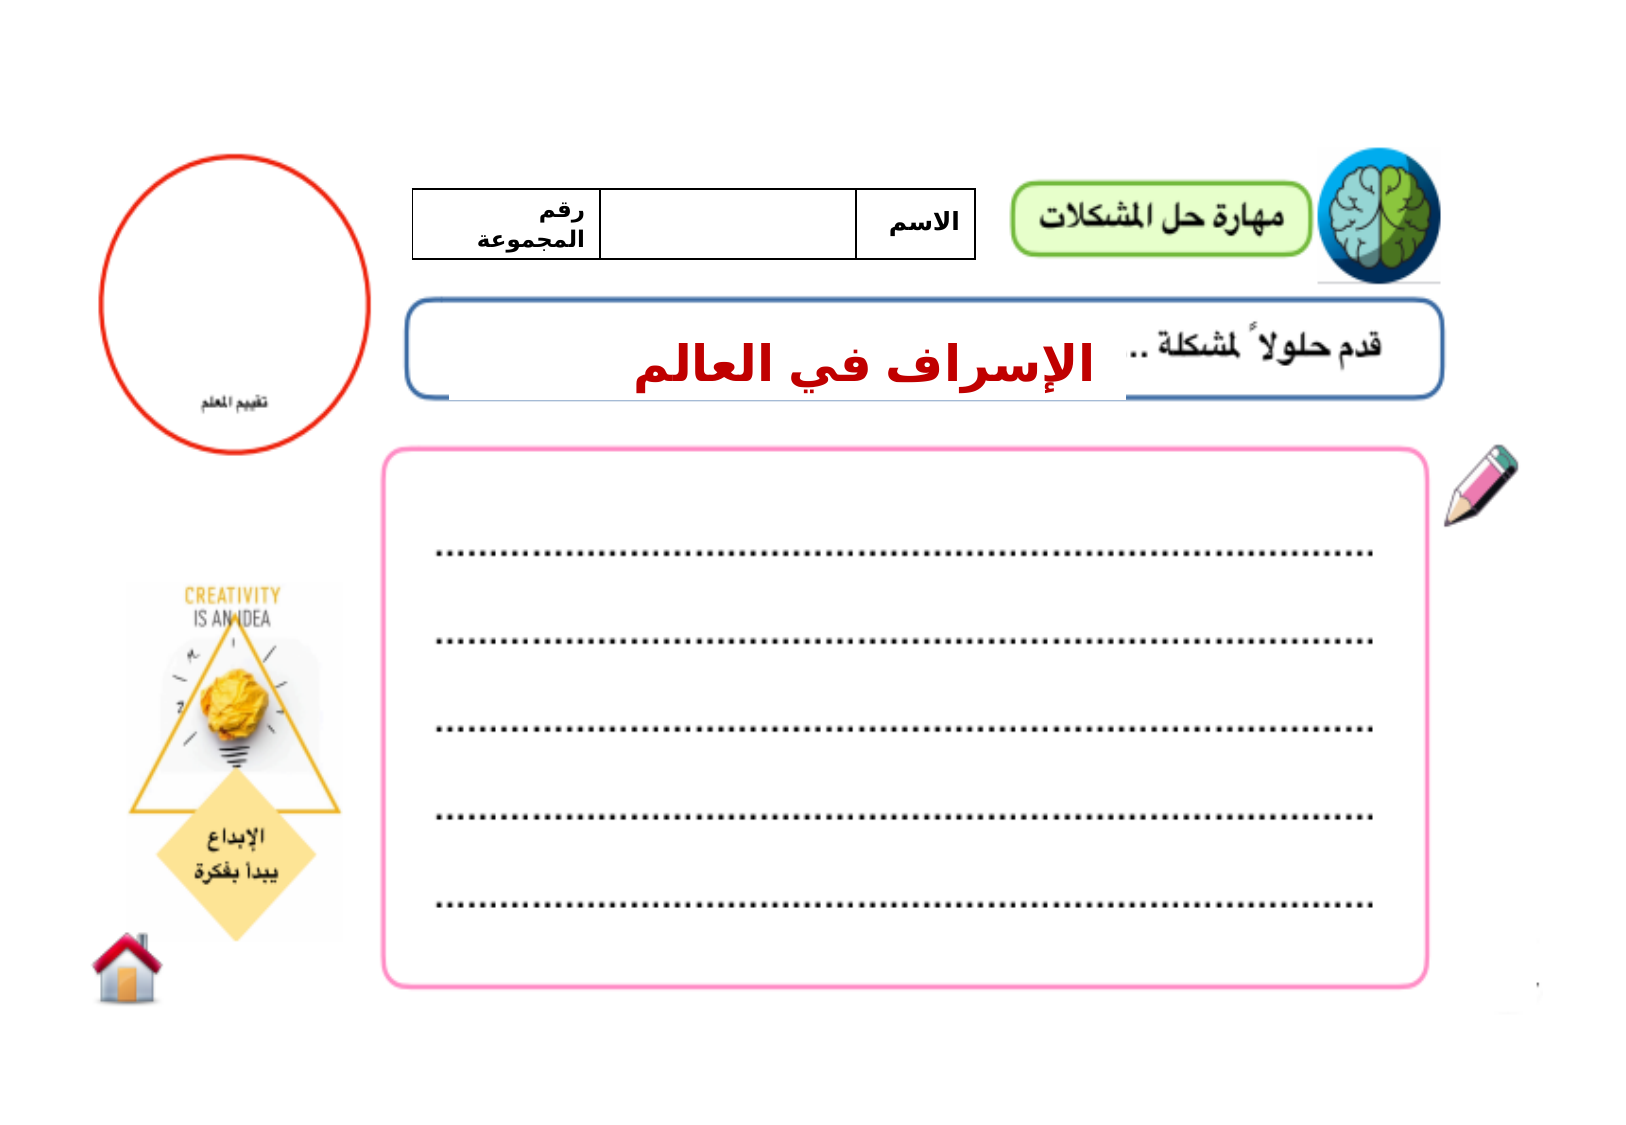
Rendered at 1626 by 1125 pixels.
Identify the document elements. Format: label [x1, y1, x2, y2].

picture [82, 139, 1543, 1021]
